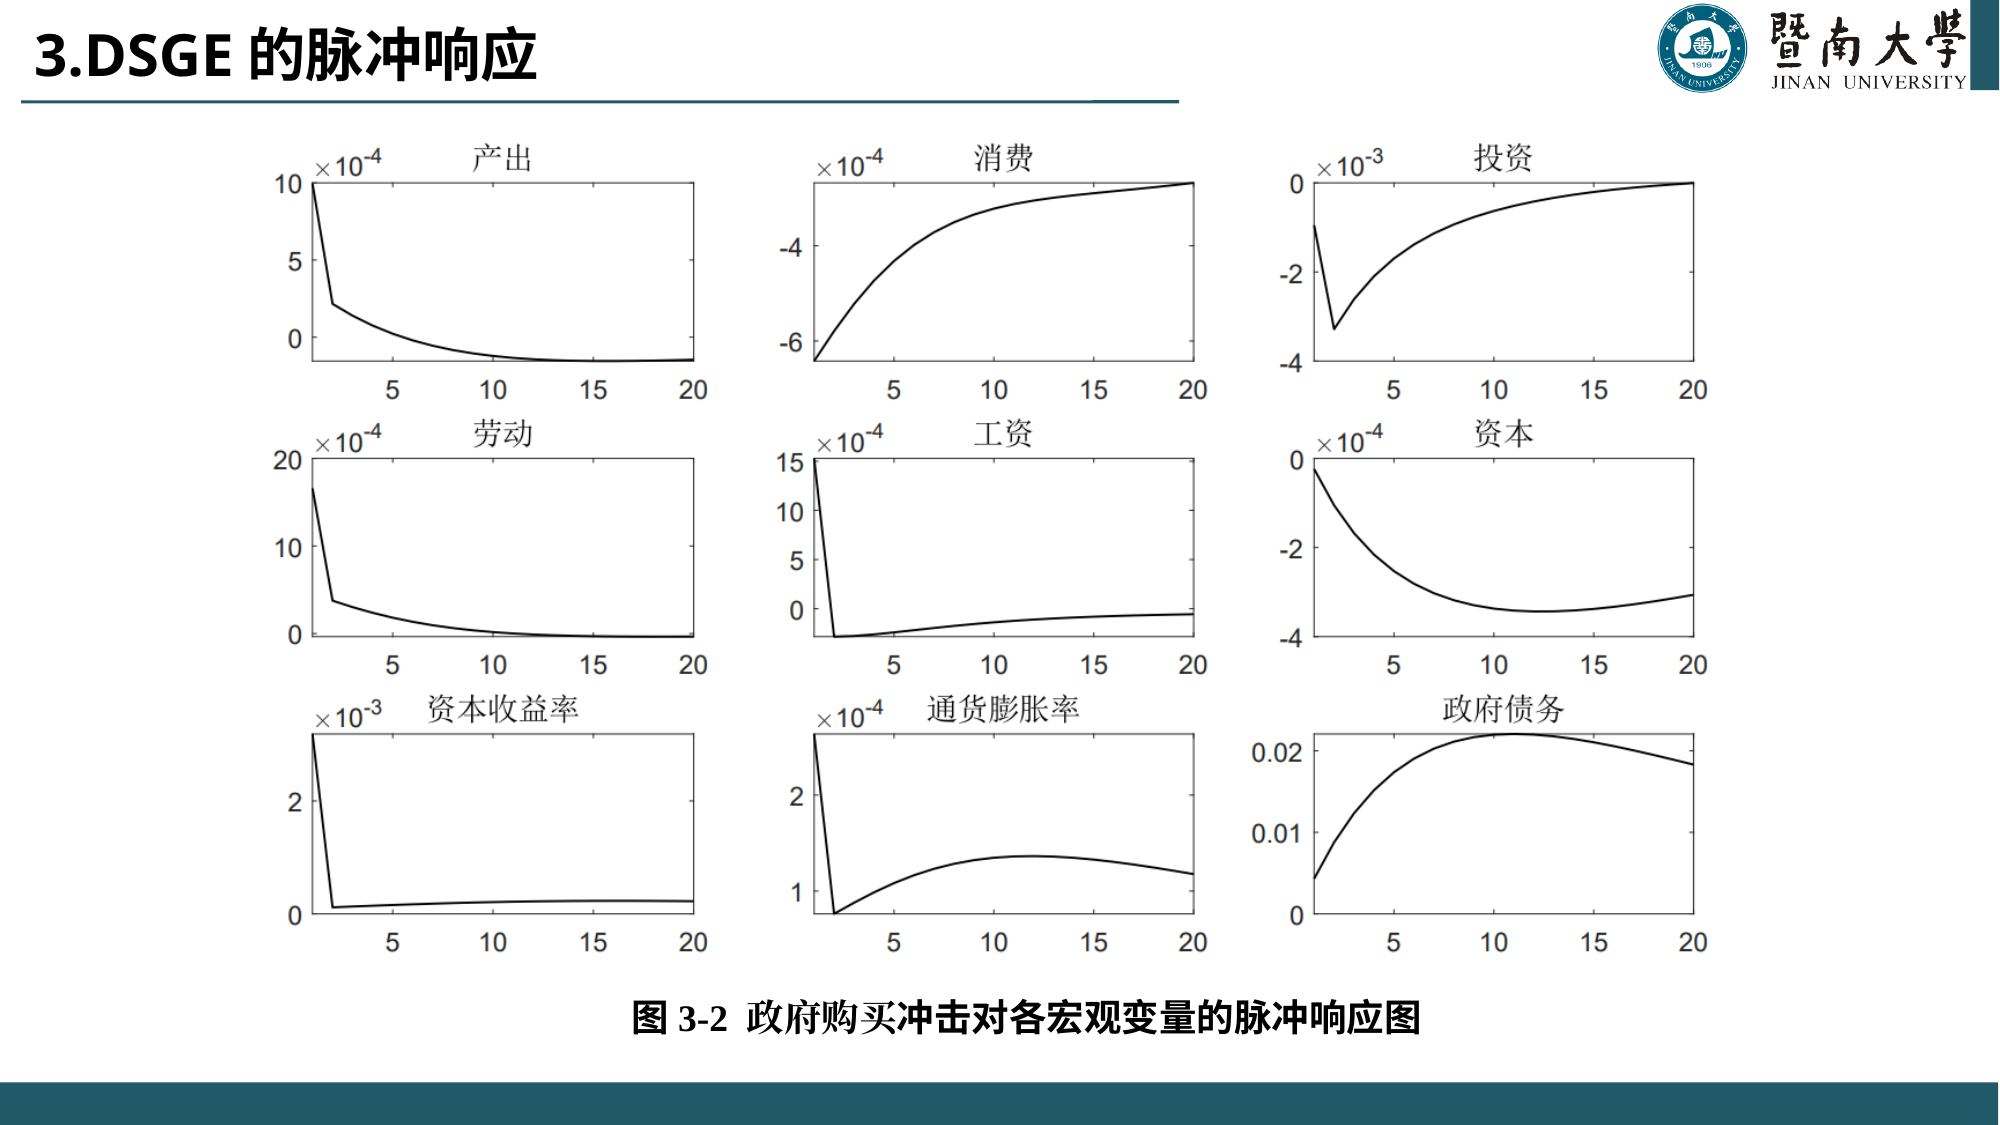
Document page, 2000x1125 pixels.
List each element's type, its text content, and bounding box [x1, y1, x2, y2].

text_box 图3-2 政府购买冲击对各宏观变量的脉冲响应图 [609, 979, 1444, 1047]
picture [255, 125, 1730, 972]
text_box 3.DSGE的脉冲响应 [19, 0, 620, 124]
picture [1657, 3, 1967, 93]
